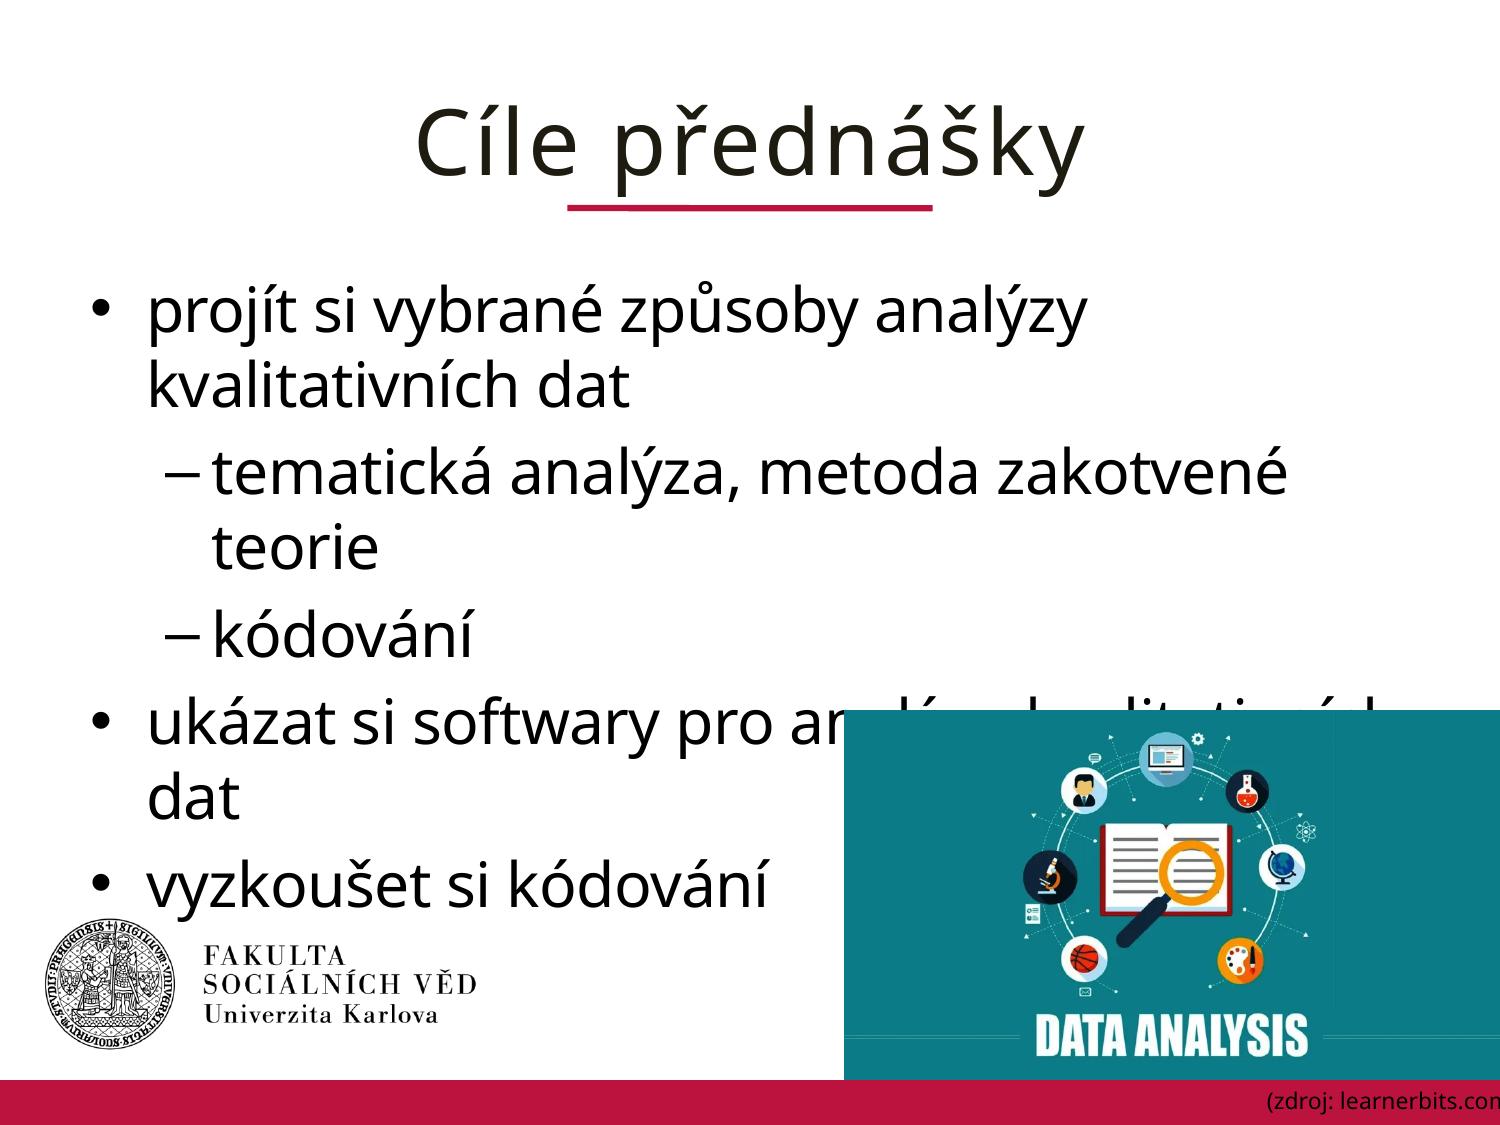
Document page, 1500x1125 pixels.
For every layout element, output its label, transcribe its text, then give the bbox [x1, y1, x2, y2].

picture [844, 710, 1500, 1080]
list projít si vybrané způsoby analýzy kvalitativních dat tematická analýza, metoda zakotvené teorie kódování ukázat si softwary pro analýzu kvalitativních dat vyzkoušet si kódování [75, 262, 1483, 1005]
title Cíle přednášky [75, 45, 1425, 233]
text_box (zdroj: learnerbits.com) [1252, 1086, 1500, 1122]
picture [41, 916, 479, 1051]
